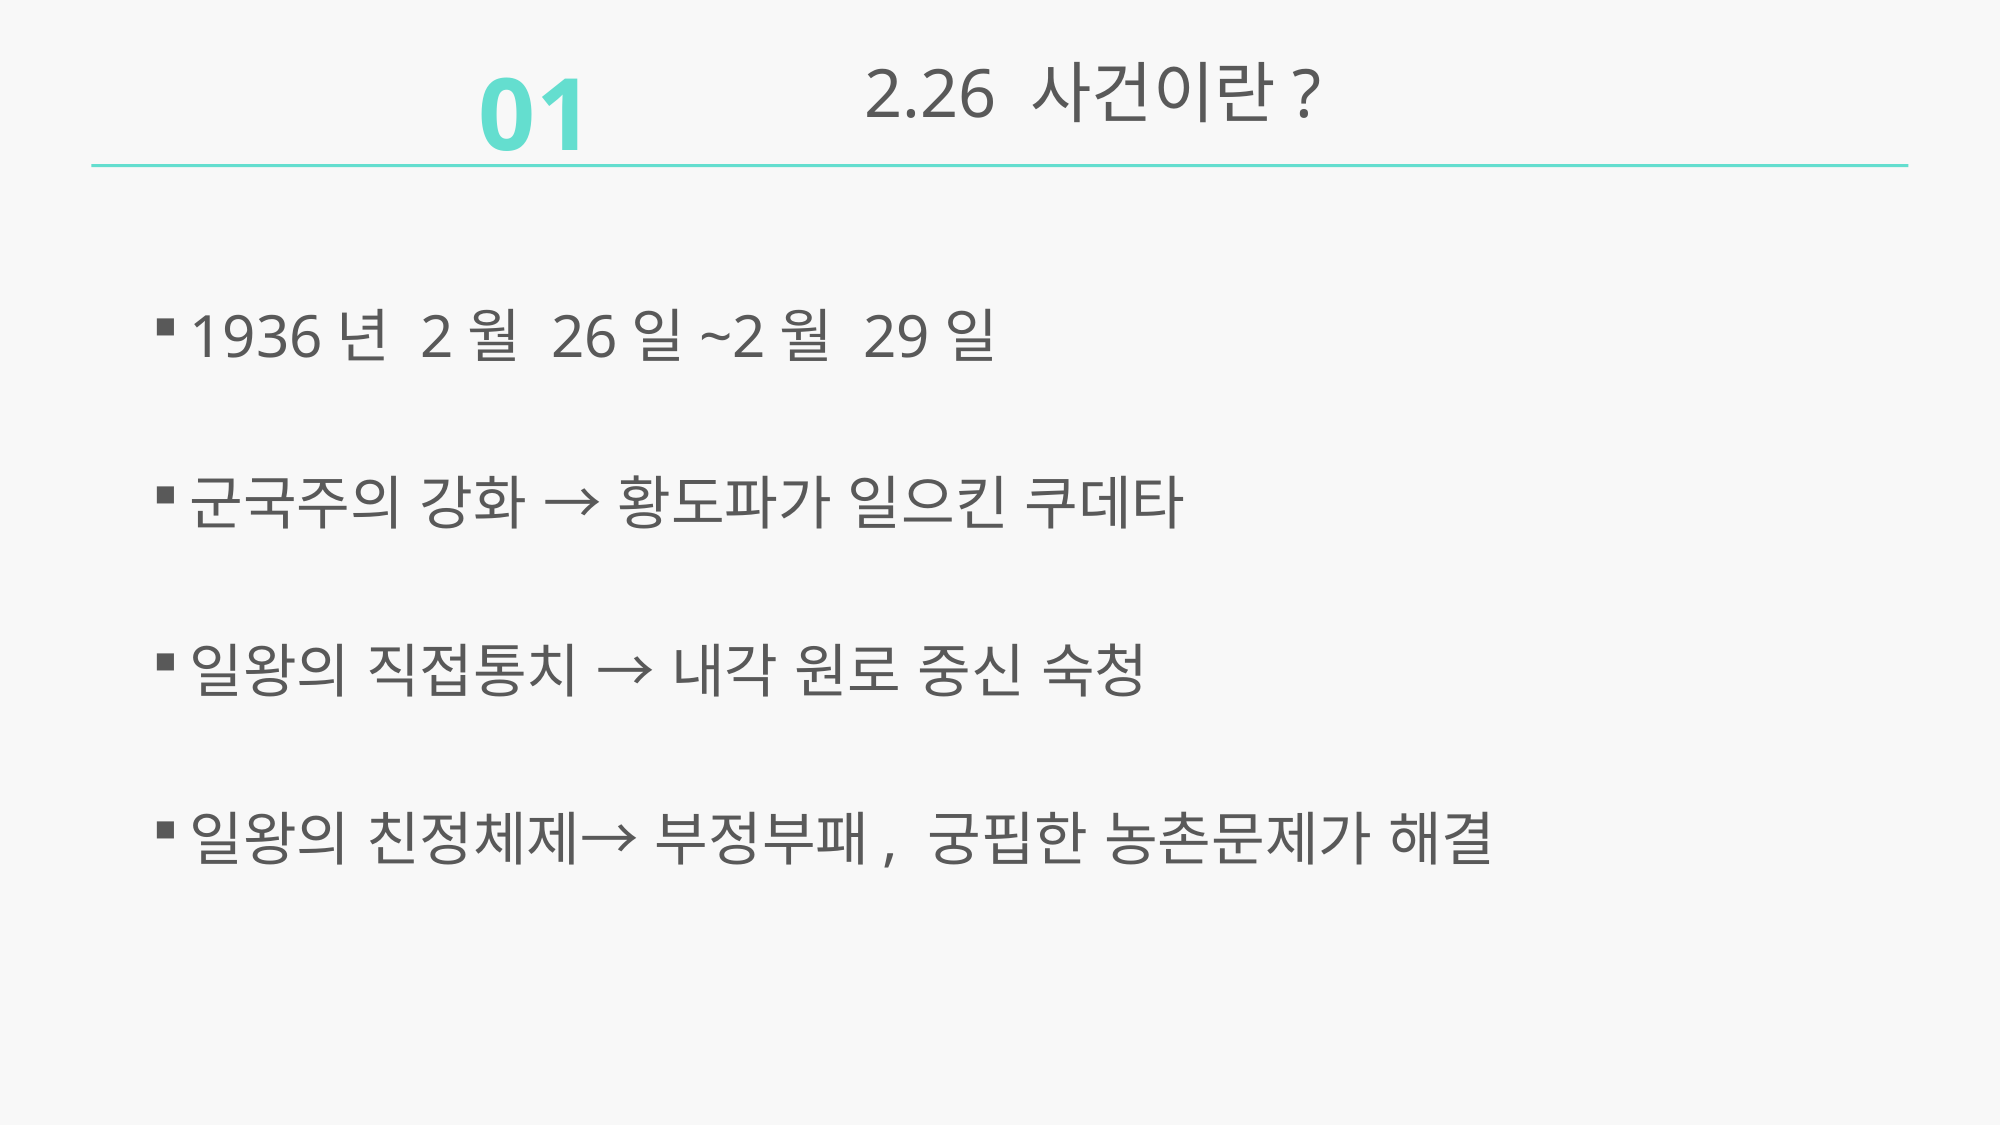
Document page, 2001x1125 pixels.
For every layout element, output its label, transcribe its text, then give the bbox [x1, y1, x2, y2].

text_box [410, 43, 1551, 180]
text_box 1936년 2월 26일~2월 29일 군국주의 강화 → 황도파가 일으킨 쿠데타 일왕의 직접통치 → 내각 원로 중신 숙청 일왕의 친정체제→ 부정부패, 궁핍한 농촌문제가 해결 [137, 299, 1863, 1013]
text_box [90, 163, 410, 168]
text_box [1551, 163, 1909, 168]
